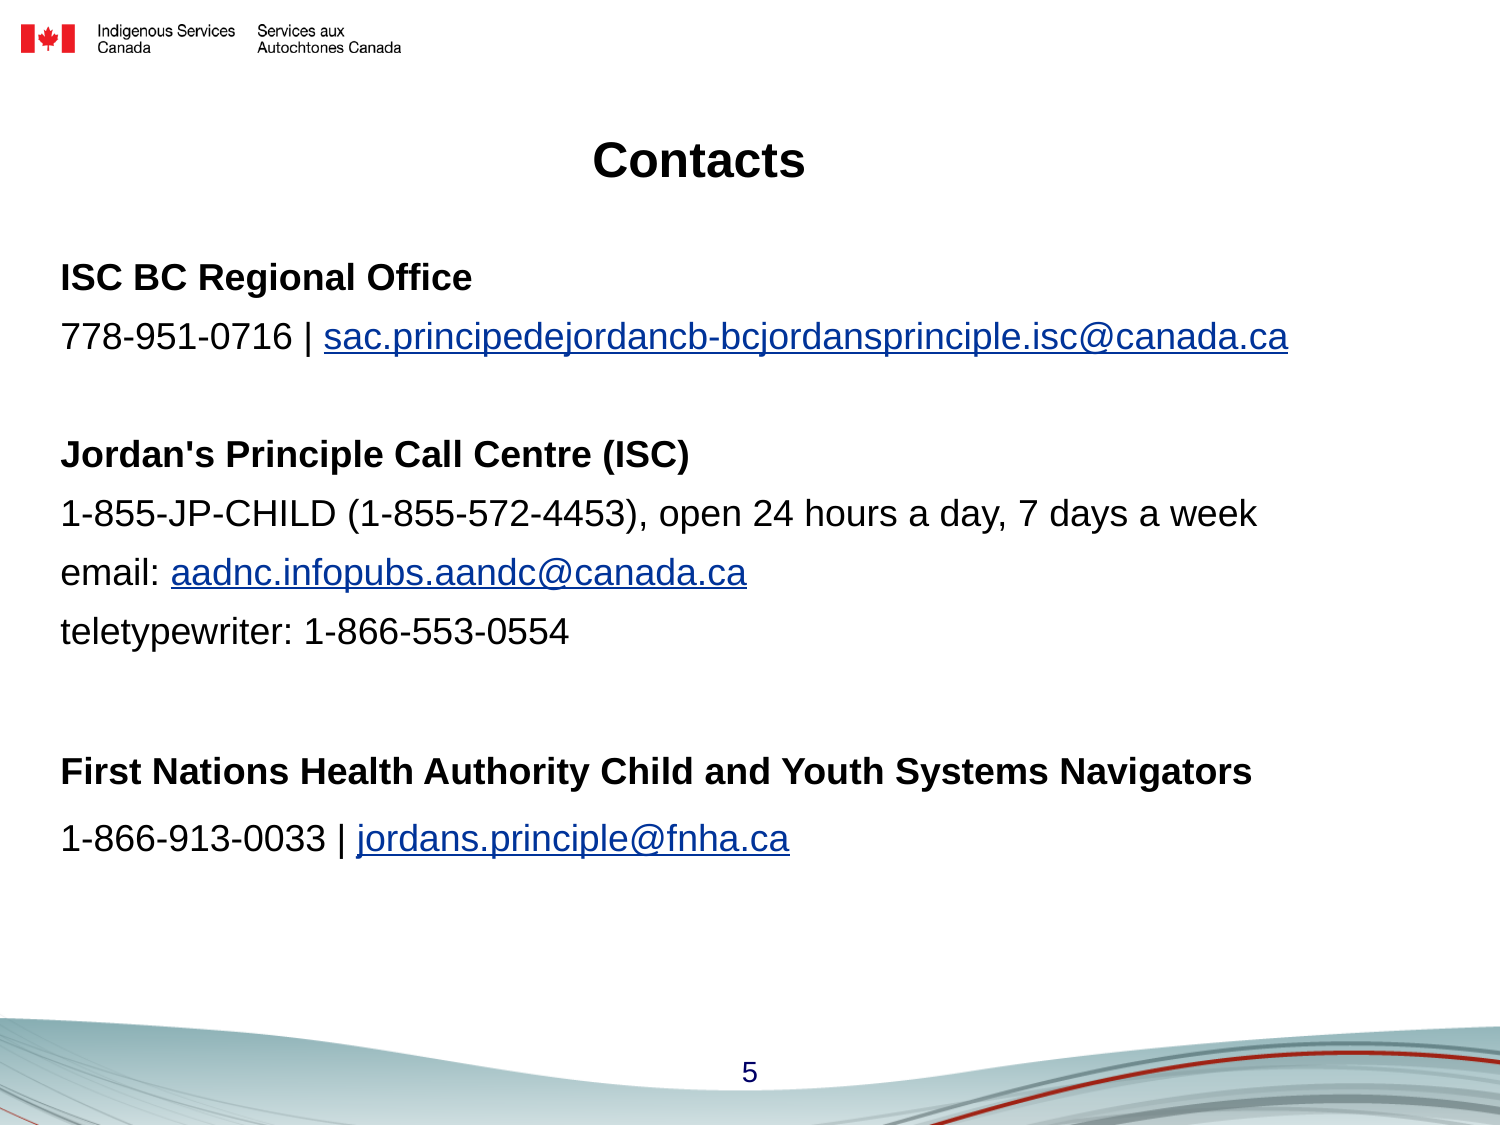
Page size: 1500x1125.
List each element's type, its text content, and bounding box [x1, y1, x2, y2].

list ISC BC Regional Office 778-951-0716 | sac.principedejordancb-bcjordansprinciple.isc@canada.ca Jordan's Principle Call Centre (ISC) 1-855-JP-CHILD (1-855-572-4453), open 24 hours a day, 7 days a week email: aadnc.infopubs.aandc@canada.ca teletypewriter: 1-866-553-0554 First Nations Health Authority Child and Youth Systems Navigators 1-866-913-0033 | jordans.principle@fnha.ca [60, 253, 1350, 1075]
picture [0, 0, 1500, 1125]
title Contacts [62, 137, 1350, 188]
slide_number 5 [687, 1050, 813, 1100]
